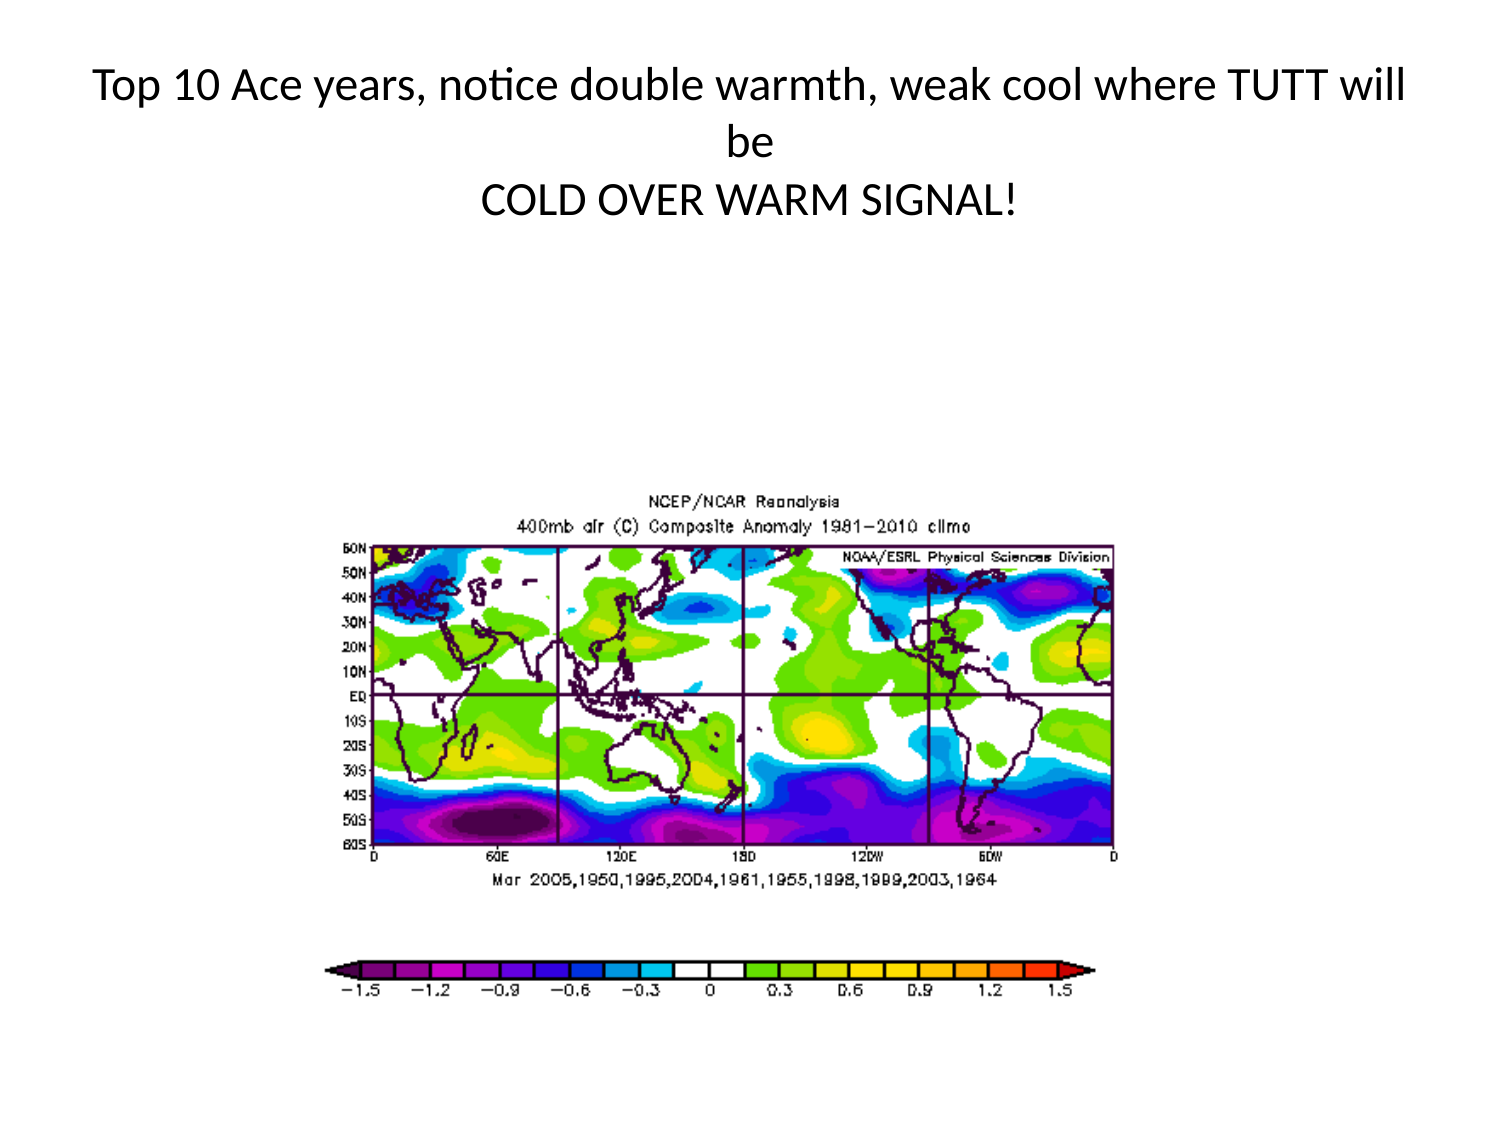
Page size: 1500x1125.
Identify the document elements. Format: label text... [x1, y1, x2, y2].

title Top 10 Ace years, notice double warmth, weak cool where TUTT will be COLD OVER WARM SIGNAL! [75, 45, 1425, 233]
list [35, 334, 1386, 1078]
